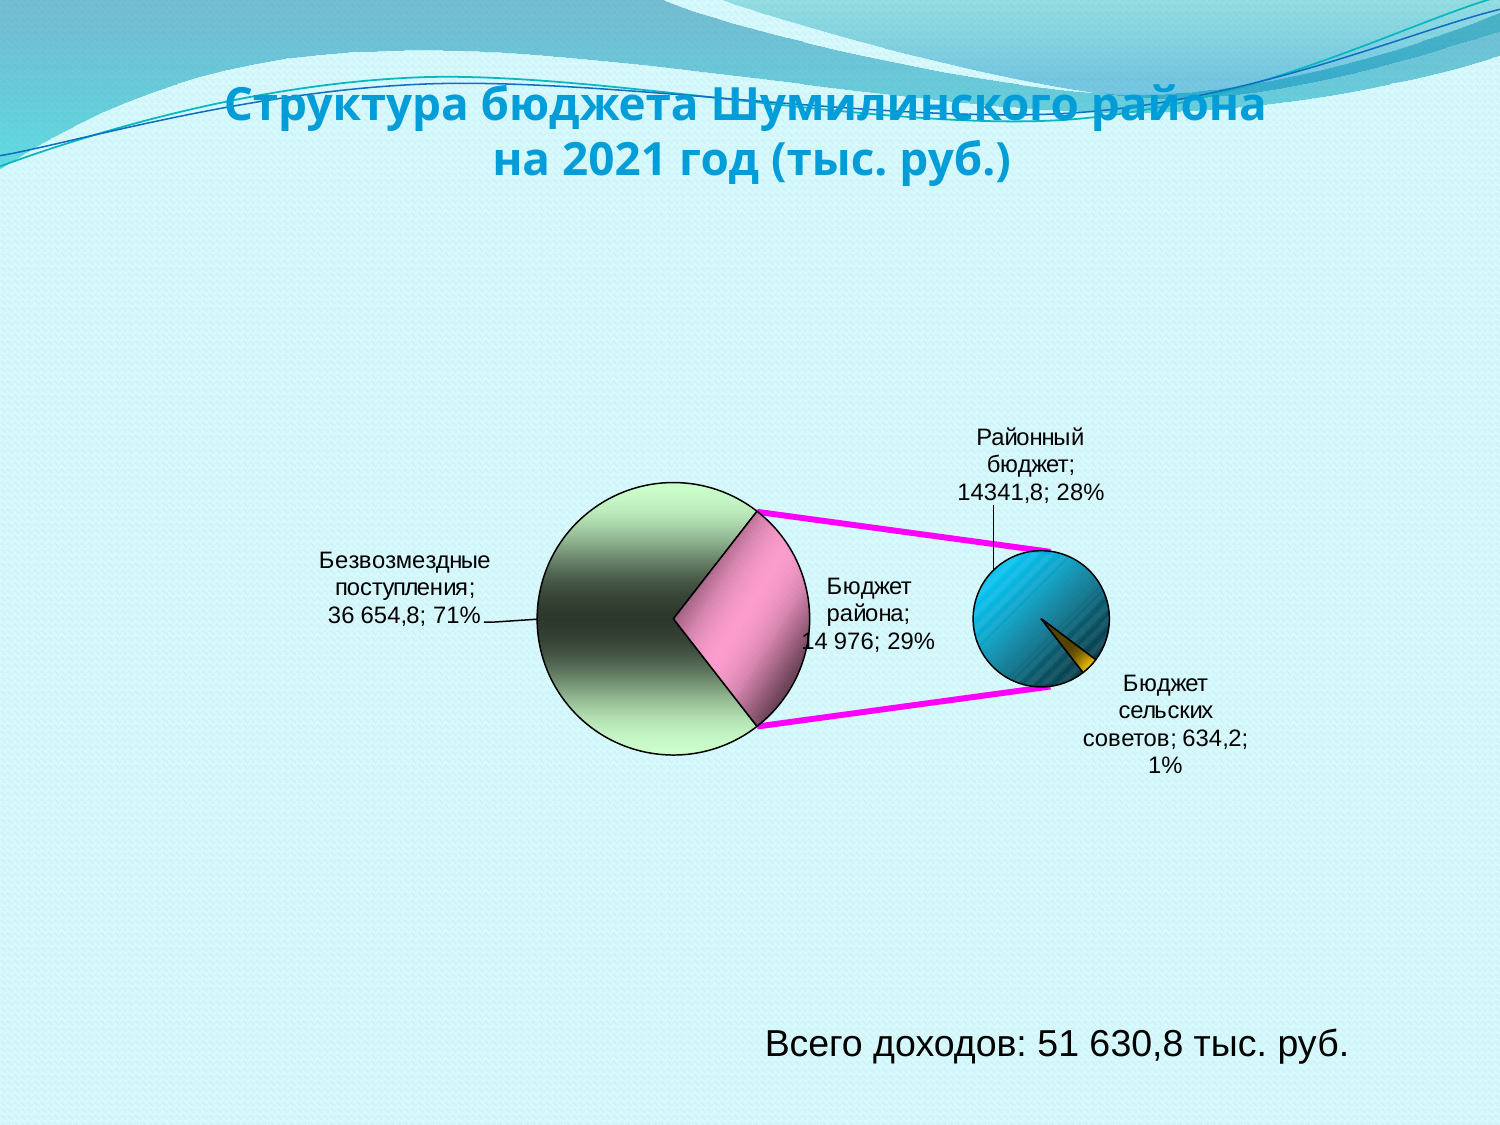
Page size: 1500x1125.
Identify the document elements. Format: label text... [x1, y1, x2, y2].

text_box Всего доходов: 51 630,8 тыс. руб. [750, 1011, 1427, 1072]
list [300, 338, 1306, 893]
title Структура бюджета Шумилинского района на 2021 год (тыс. руб.) [76, 0, 1427, 185]
